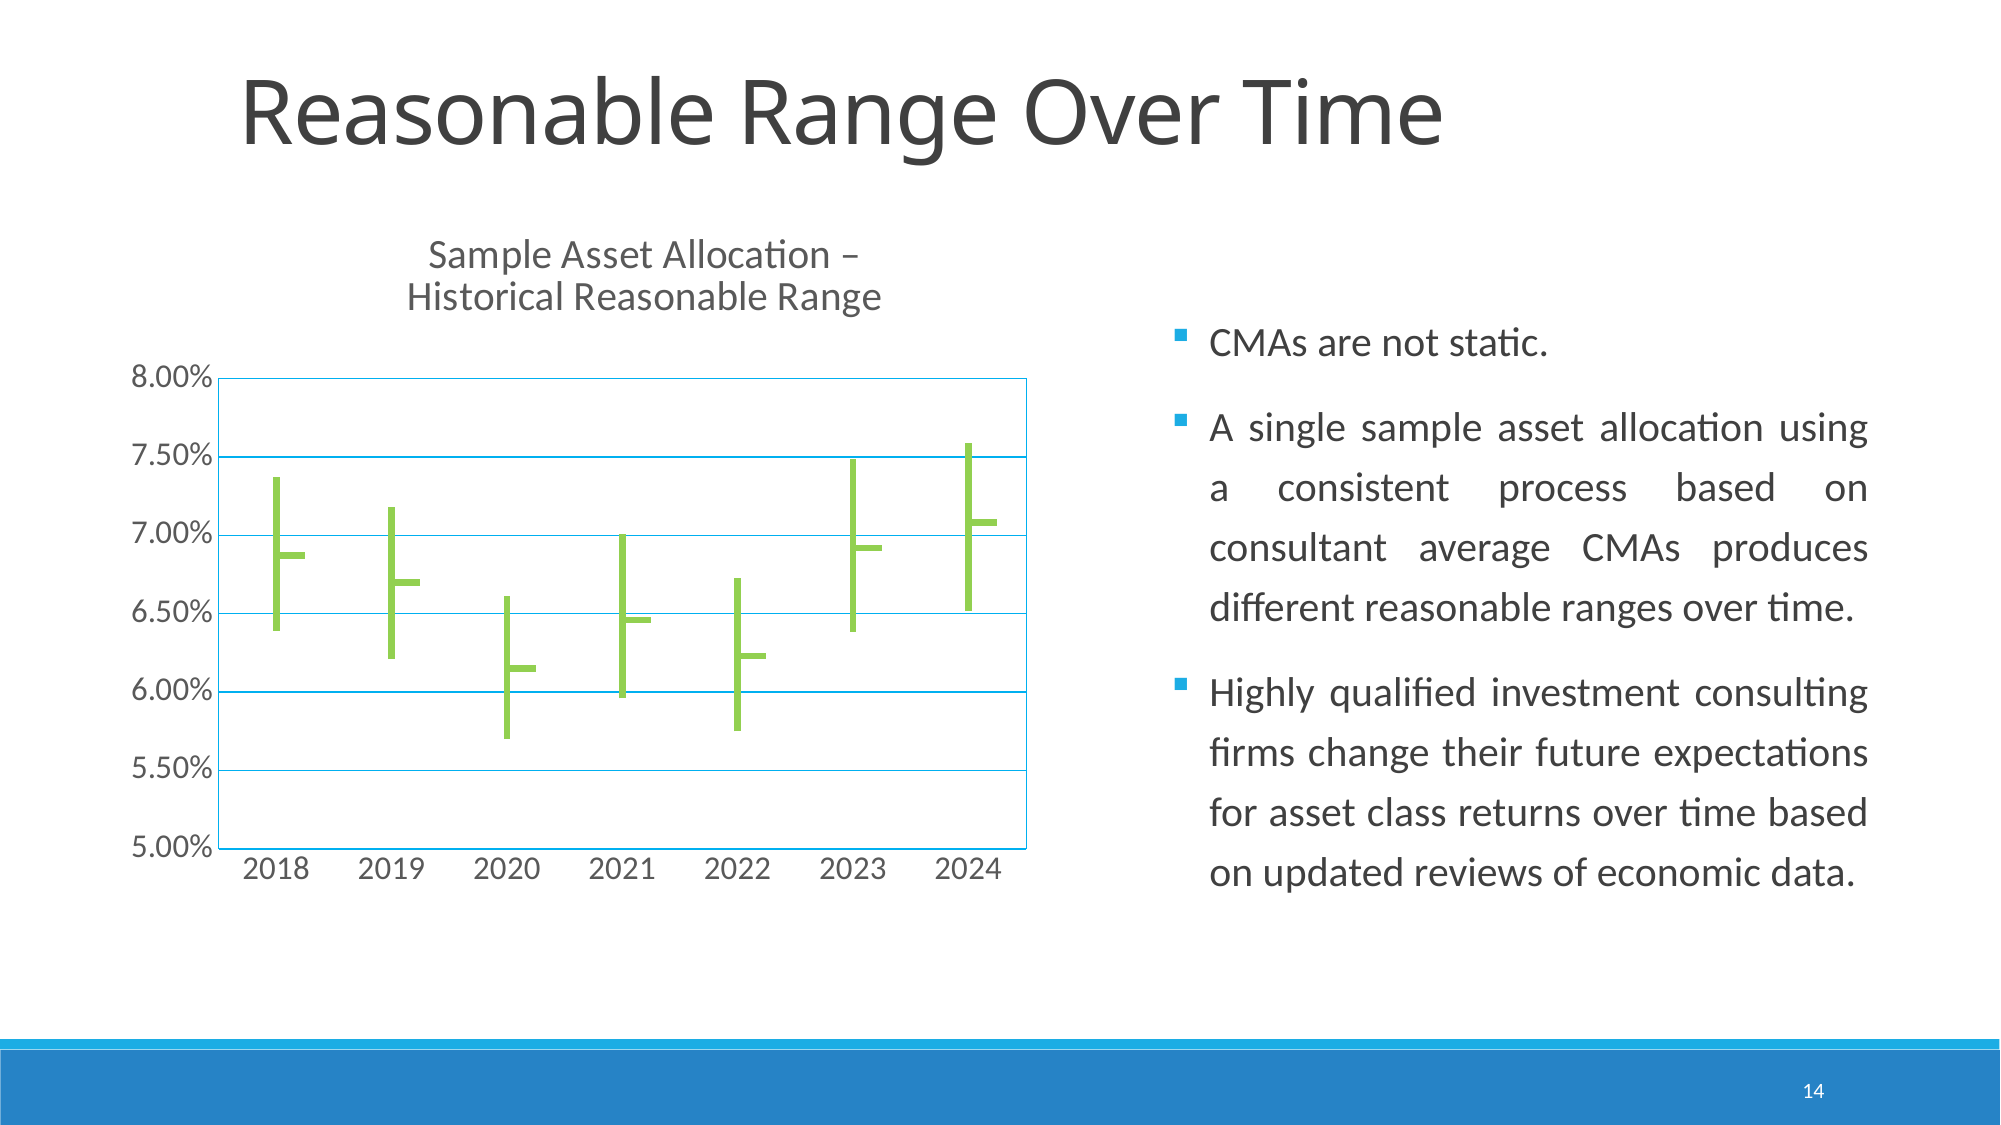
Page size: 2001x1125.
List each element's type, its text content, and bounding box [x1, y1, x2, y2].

title Reasonable Range Over Time [223, 59, 1874, 176]
list CMAs are not static. A single sample asset allocation using a consistent process based on consultant average CMAs produces different reasonable ranges over time. Highly qualified investment consulting firms change their future expectations for asset class returns over time based on updated reviews of economic data. [1171, 297, 1869, 952]
chart [130, 204, 1072, 1014]
slide_number 14 [1624, 1059, 1840, 1120]
